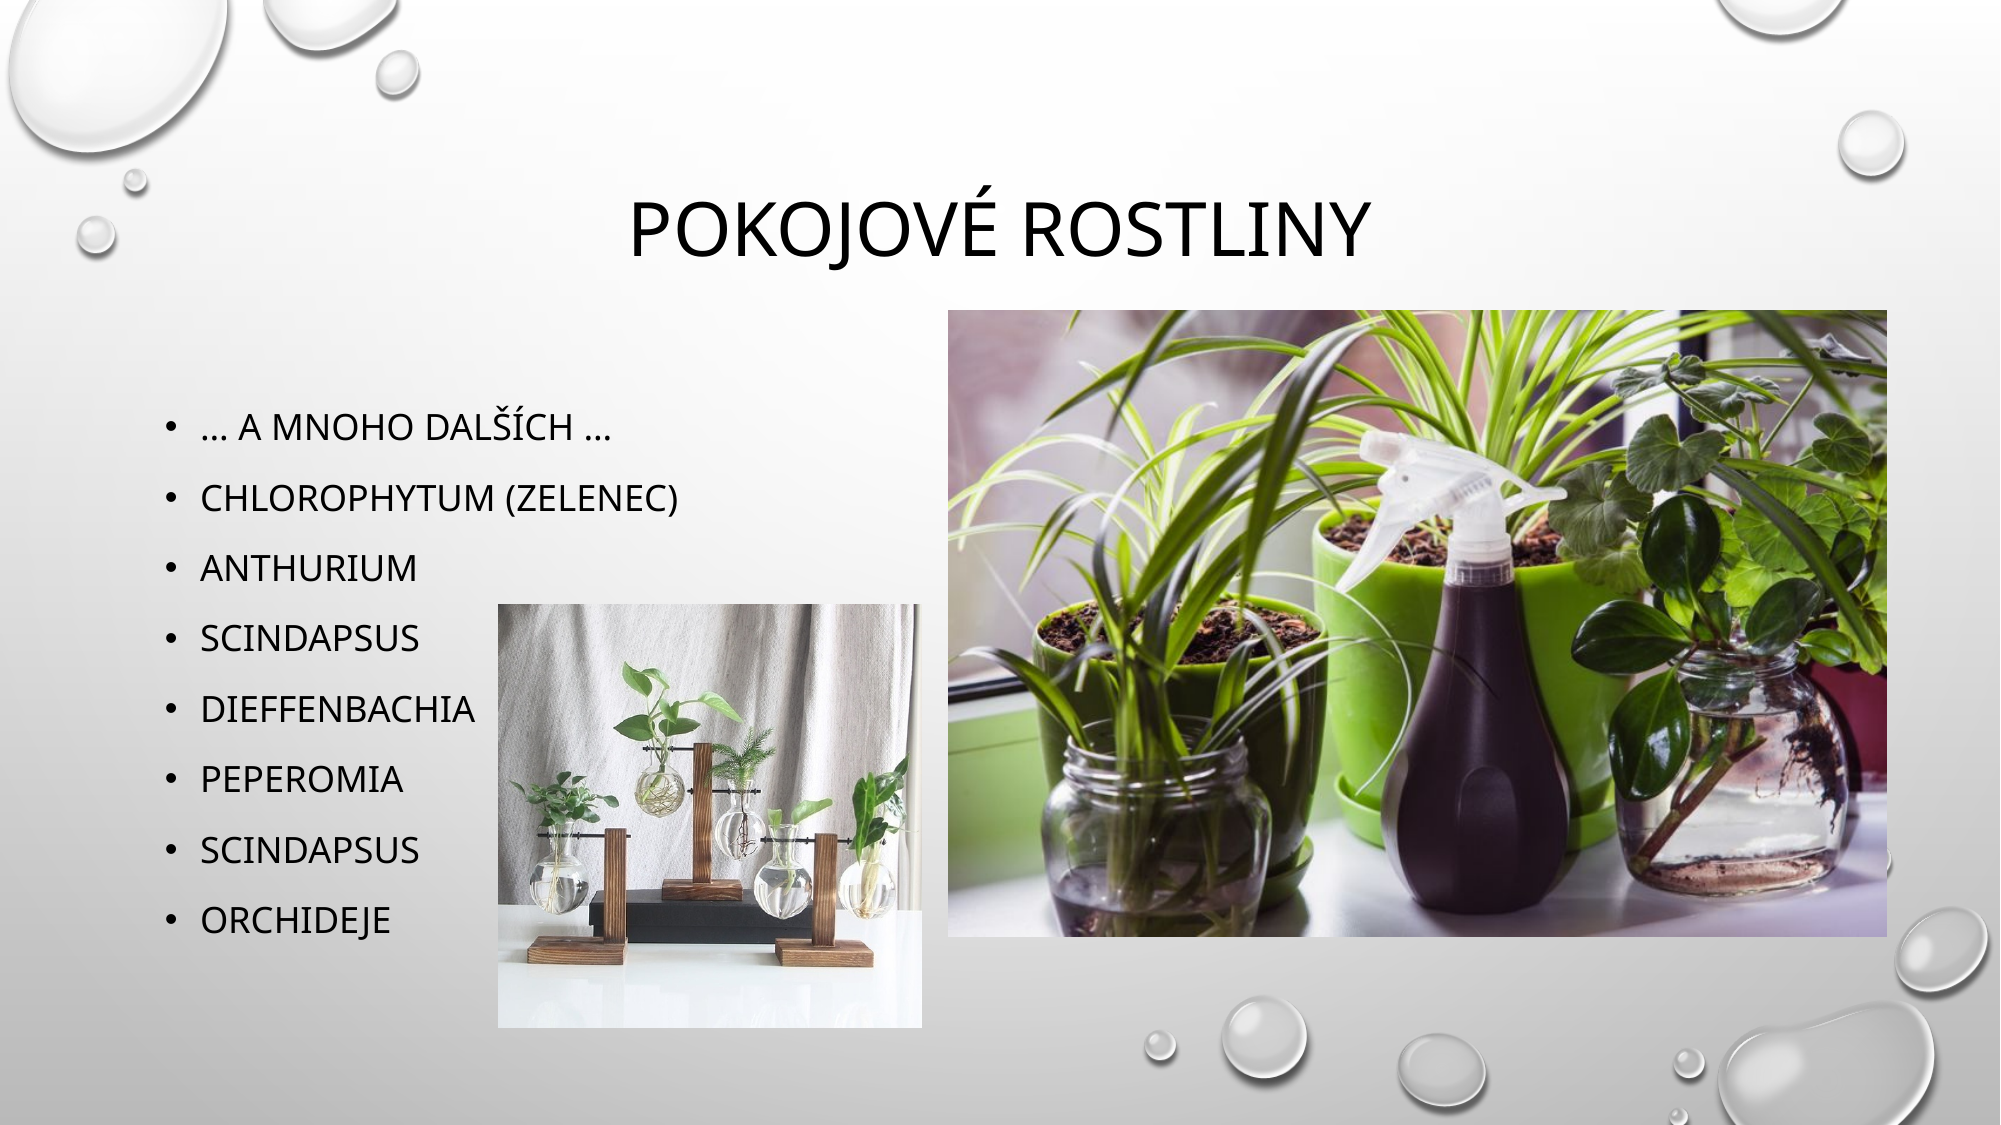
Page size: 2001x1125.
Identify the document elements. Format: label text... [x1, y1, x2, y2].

picture [0, 0, 2000, 1125]
title Pokojové rostliny [149, 101, 1851, 364]
list … a mnoho dalších … chlorophytum (zelenec) Anthurium Scindapsus Dieffenbachia Peperomia scindapsus orchideje [149, 388, 1850, 950]
